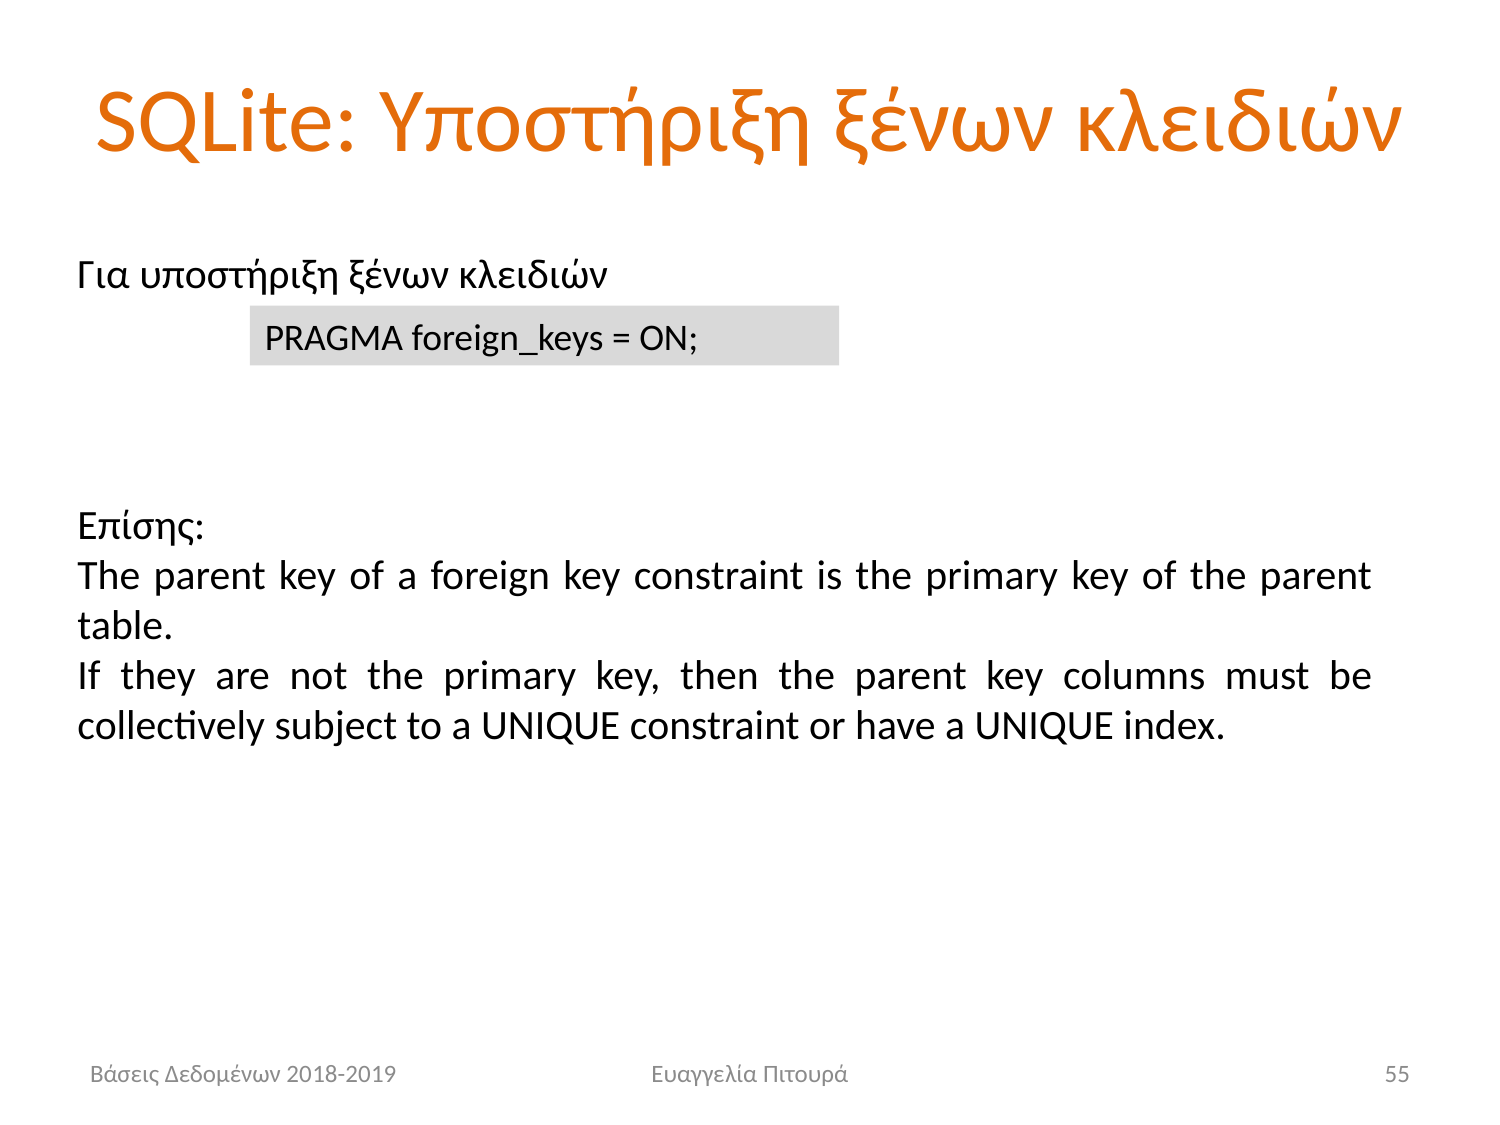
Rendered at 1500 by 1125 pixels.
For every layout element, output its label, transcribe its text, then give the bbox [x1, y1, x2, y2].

text_box PRAGMA foreign_keys = ON; [249, 305, 840, 366]
footer Ευαγγελία Πιτουρά [512, 1042, 988, 1103]
slide_number 55 [1074, 1042, 1425, 1103]
slide_number Βάσεις Δεδομένων 2018-2019 [75, 1042, 425, 1103]
title SQLite: Υποστήριξη ξένων κλειδιών [75, 21, 1425, 209]
text_box Για υποστήριξη ξένων κλειδιών Επίσης: Τhe parent key of a foreign key constraint is the primary key of the parent table. If they are not the primary key, then the parent key columns must be collectively subject to a UNIQUE constraint or have a UNIQUE index. [62, 239, 1388, 755]
